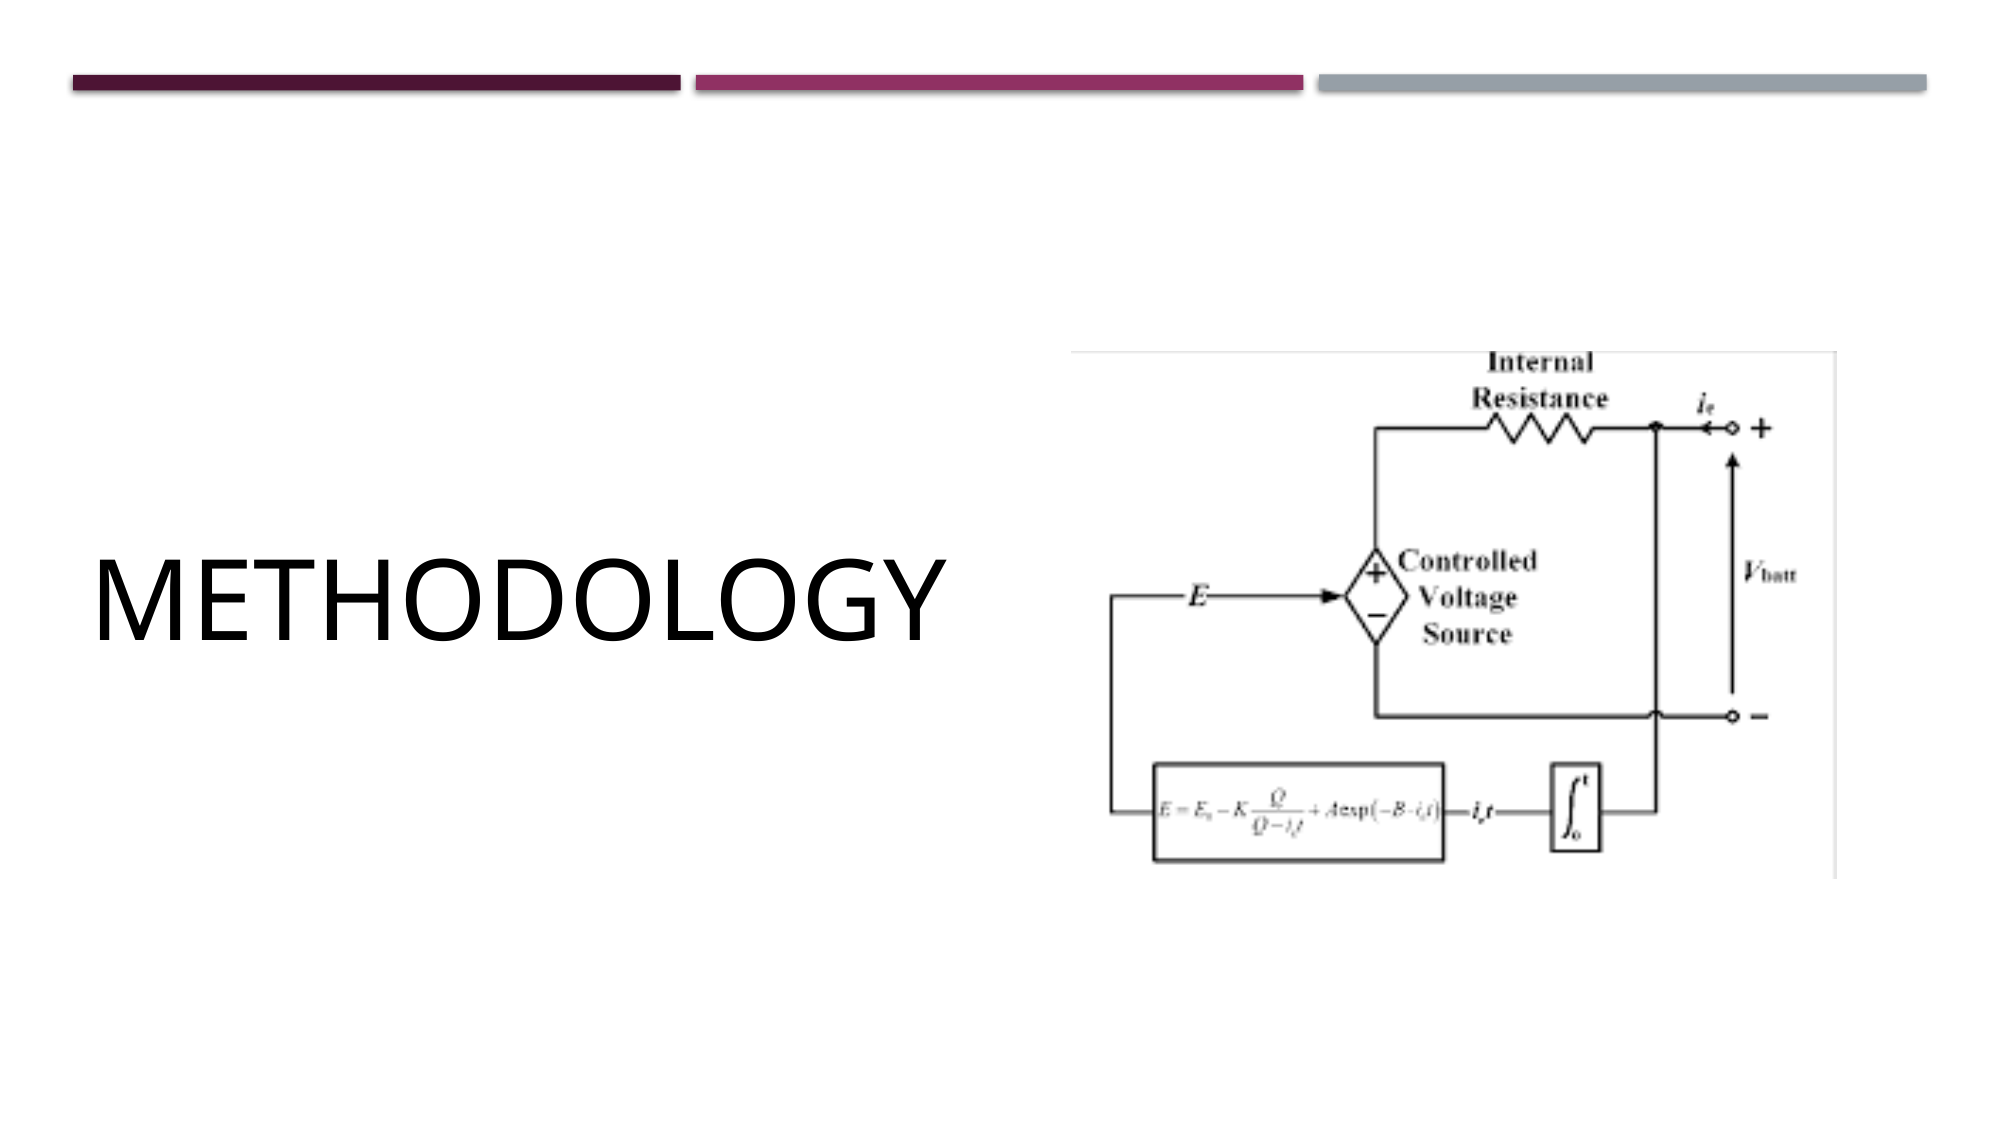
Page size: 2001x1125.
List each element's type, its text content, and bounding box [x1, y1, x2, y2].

text_box METHODOLOGY [11, 520, 1026, 671]
picture [1071, 351, 1838, 879]
